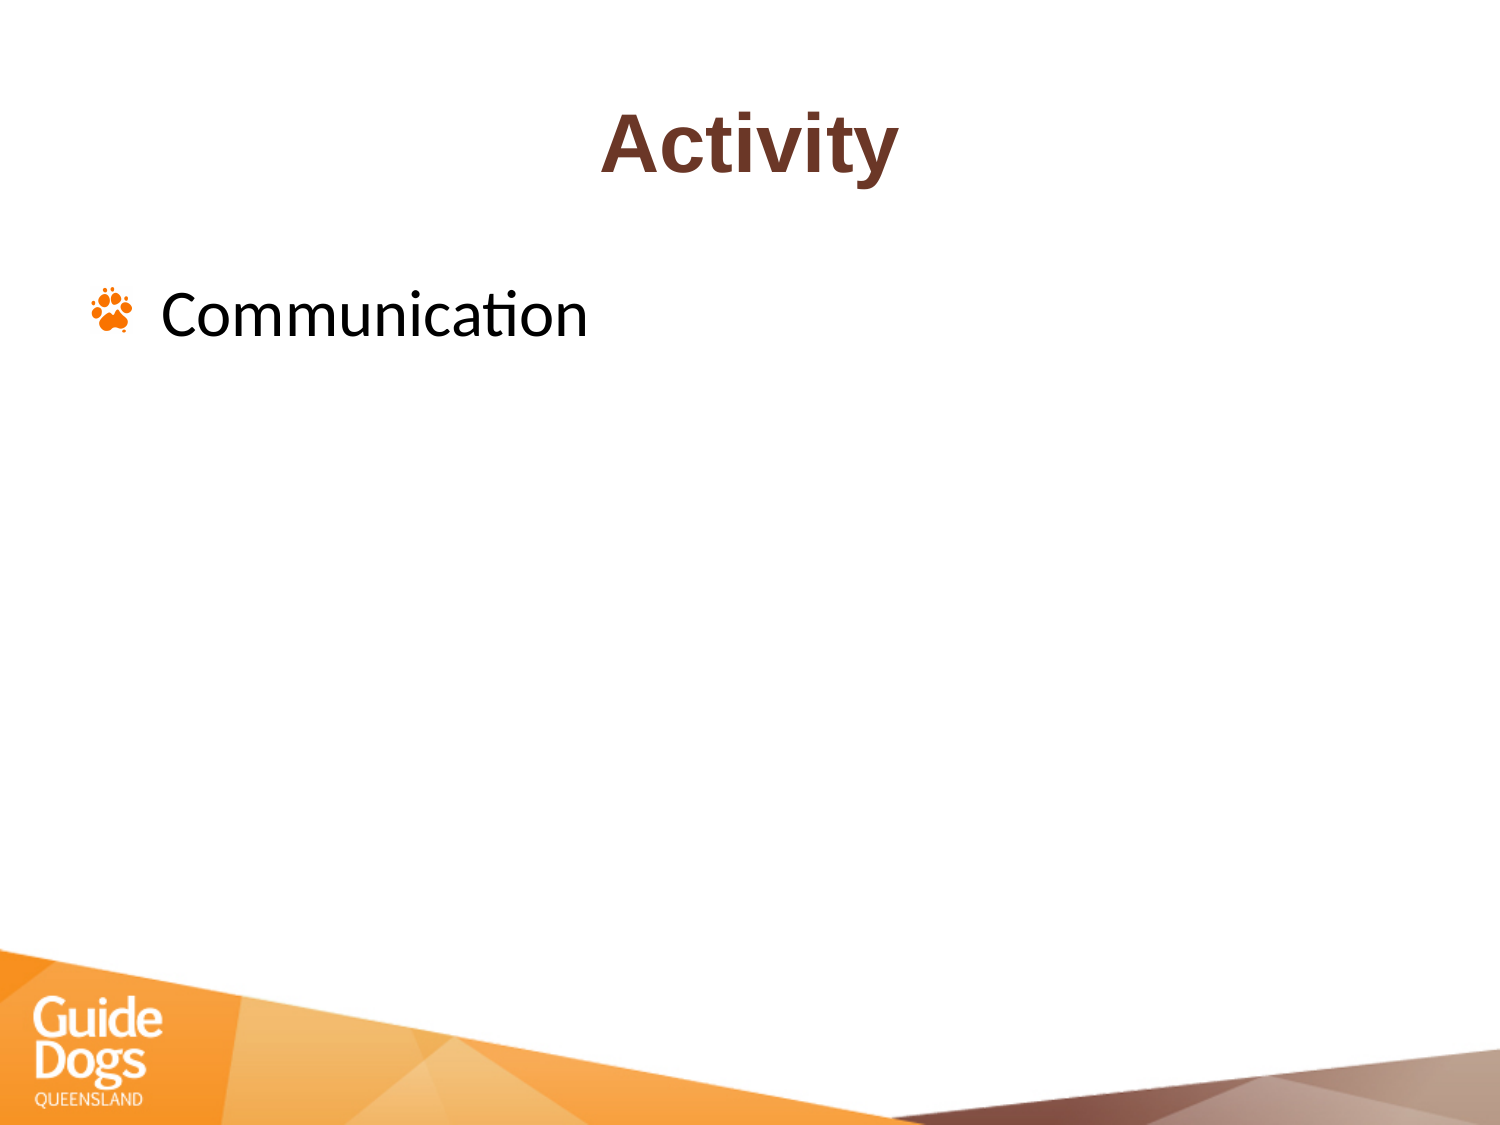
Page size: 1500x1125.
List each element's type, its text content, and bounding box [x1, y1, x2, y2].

title Activity [75, 45, 1425, 233]
picture [0, 0, 1500, 1125]
list Communication [75, 262, 1425, 1005]
